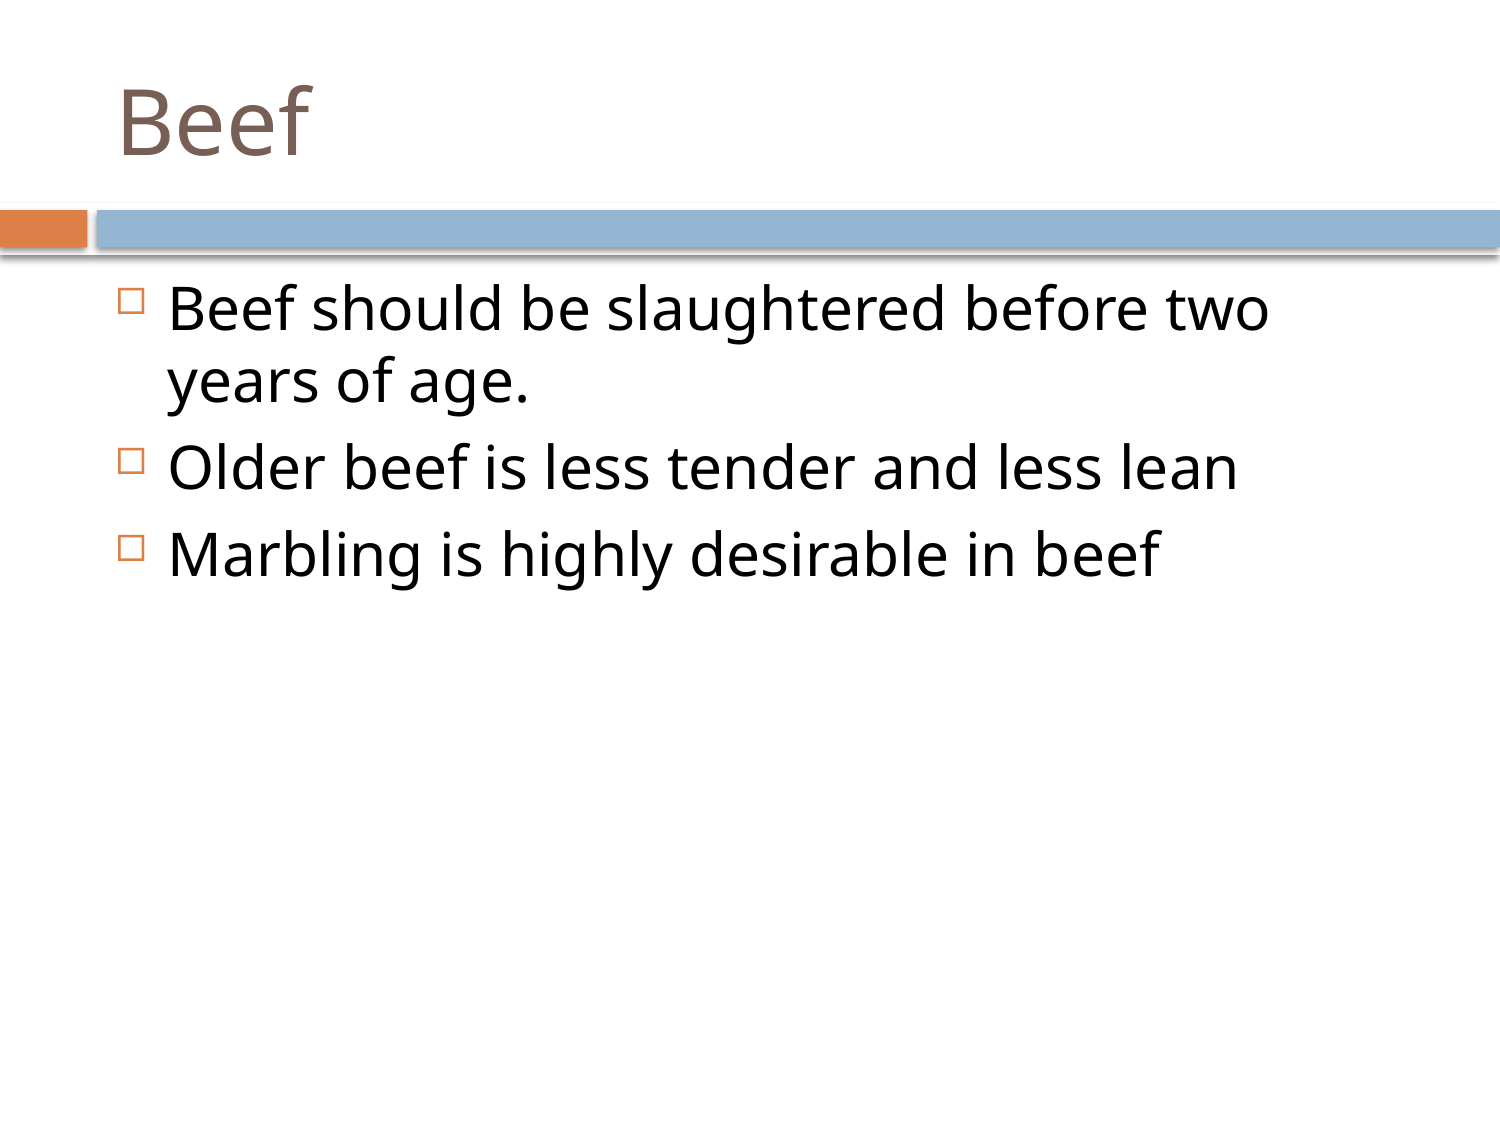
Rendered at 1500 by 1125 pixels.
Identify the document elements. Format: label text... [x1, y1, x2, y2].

title Beef [100, 37, 1438, 200]
list Beef should be slaughtered before two years of age. Older beef is less tender and less lean Marbling is highly desirable in beef [100, 262, 1438, 1000]
